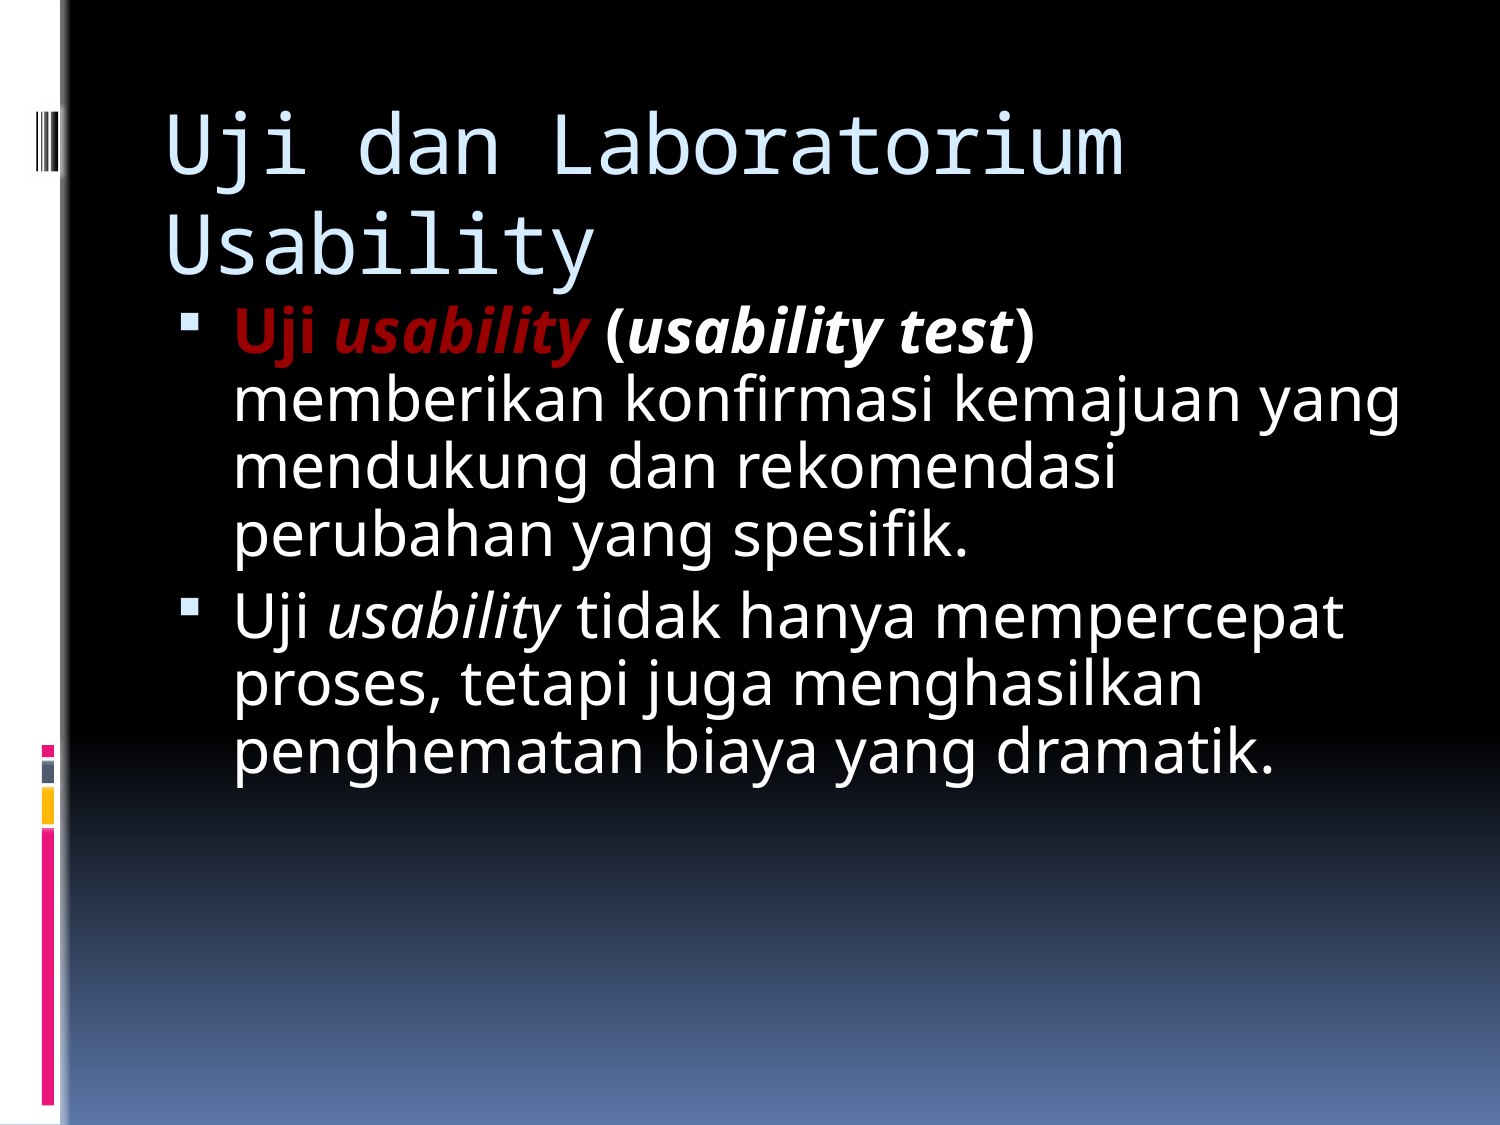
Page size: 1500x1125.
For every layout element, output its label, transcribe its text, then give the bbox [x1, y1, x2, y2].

title Uji dan Laboratorium Usability [150, 83, 1425, 234]
list Uji usability (usability test) memberikan konfirmasi kemajuan yang mendukung dan rekomendasi perubahan yang spesifik. Uji usability tidak hanya mempercepat proses, tetapi juga menghasilkan penghematan biaya yang dramatik. [150, 292, 1425, 1043]
